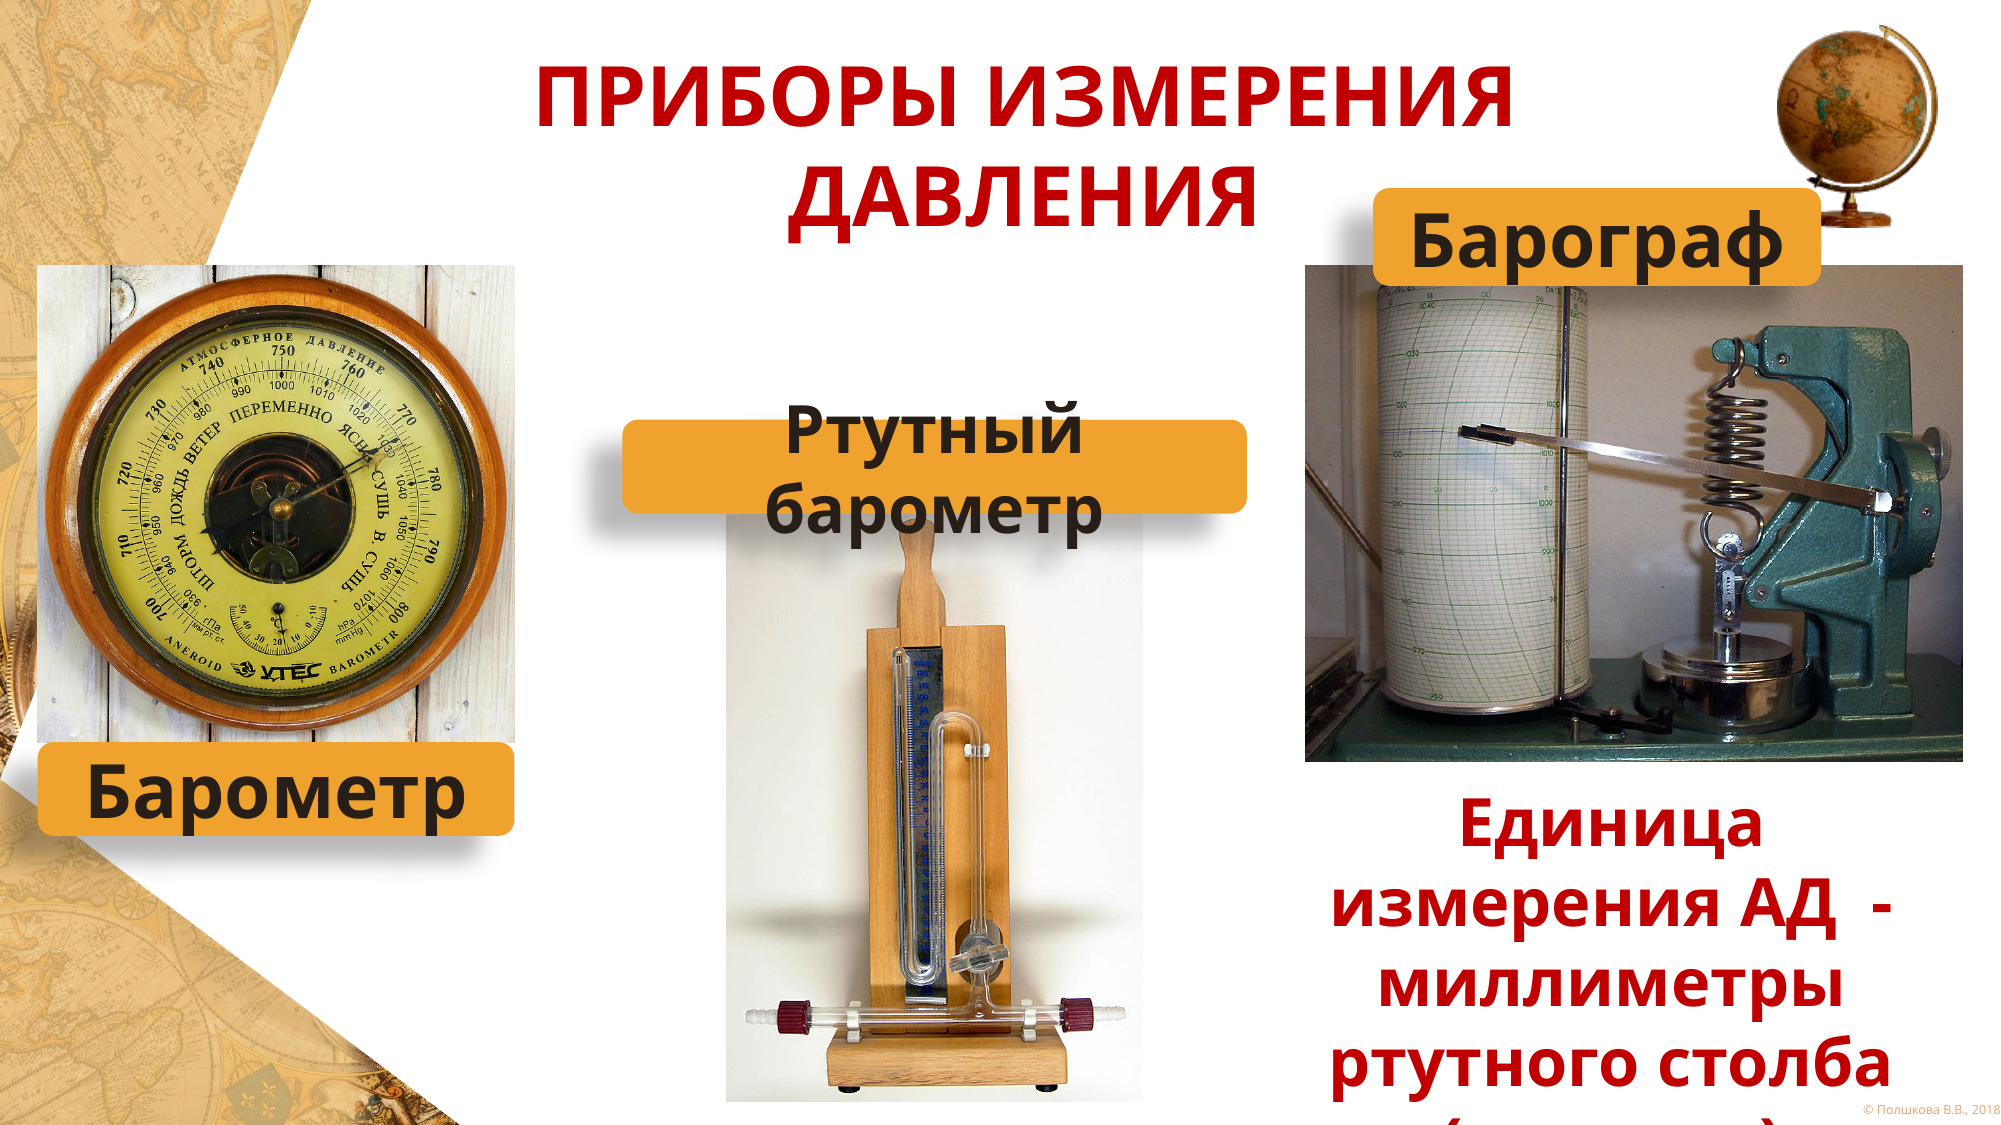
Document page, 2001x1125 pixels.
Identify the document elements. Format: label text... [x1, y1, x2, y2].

text_box Ртутный барометр [620, 418, 1249, 515]
picture [1777, 25, 1938, 228]
picture [1304, 265, 1963, 762]
text_box Барограф [1371, 186, 1823, 260]
text_box Единица измерения АД - миллиметры ртутного столба (мм.рт.ст) [1260, 772, 1963, 1125]
text_box ПРИБОРЫ ИЗМЕРЕНИЯ ДАВЛЕНИЯ [333, 36, 1718, 251]
picture [0, 0, 515, 1125]
picture [726, 513, 1143, 1103]
text_box Барометр [36, 749, 516, 838]
